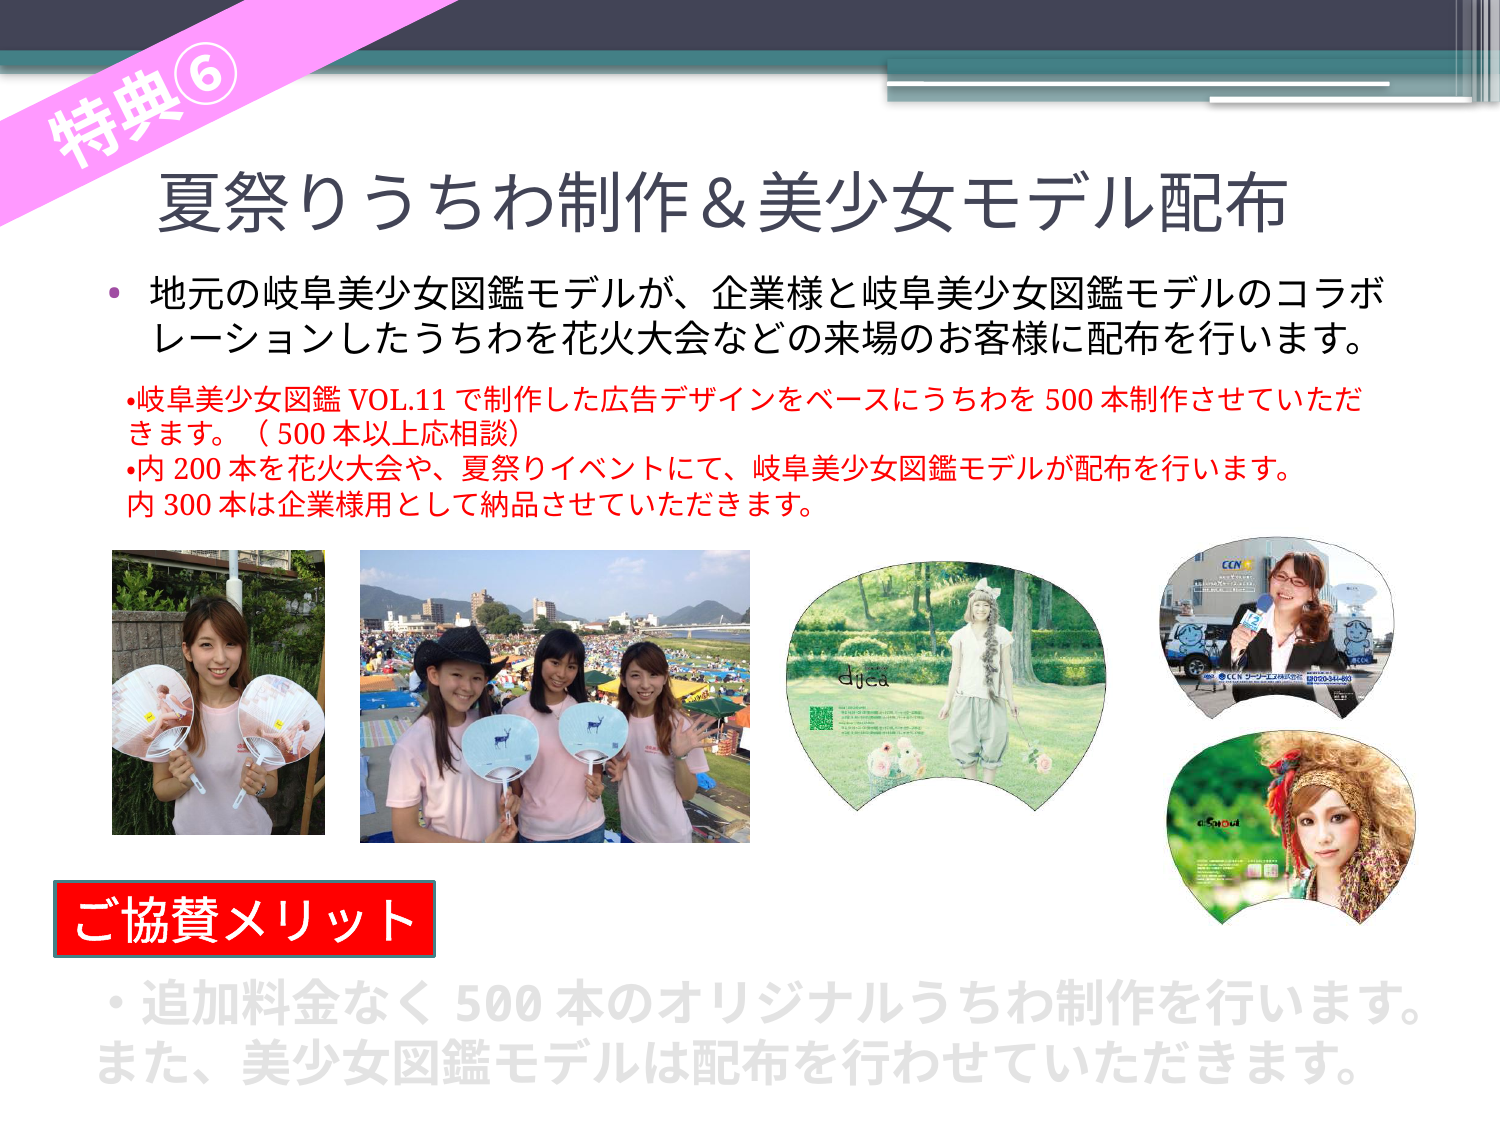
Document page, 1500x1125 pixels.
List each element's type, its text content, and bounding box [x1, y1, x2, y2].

title 夏祭りうちわ制作＆美少女モデル配布 [75, 113, 1425, 262]
text_box ・岐阜美少女図鑑VOL.11で制作した広告デザインをベースにうちわを500本制作させていただきます。（500本以上応相談） ・内200本を花火大会や、夏祭りイベントにて、岐阜美少女図鑑モデルが配布を行います。 内300本は企業様用として納品させていただきます。 [112, 373, 1400, 529]
picture [359, 550, 1135, 844]
list 地元の岐阜美少女図鑑モデルが、企業様と岐阜美少女図鑑モデルのコラボレーションしたうちわを花火大会などの来場のお客様に配布を行います。 [75, 262, 1425, 870]
picture [1151, 526, 1400, 726]
text_box ご協賛メリット [53, 880, 436, 958]
text_box 特典⑥ [0, 0, 463, 229]
picture [111, 550, 325, 835]
picture [1163, 727, 1419, 927]
text_box ・追加料金なく500本のオリジナルうちわ制作を行います。 また、美少女図鑑モデルは配布を行わせていただきます。 [76, 964, 1424, 1099]
